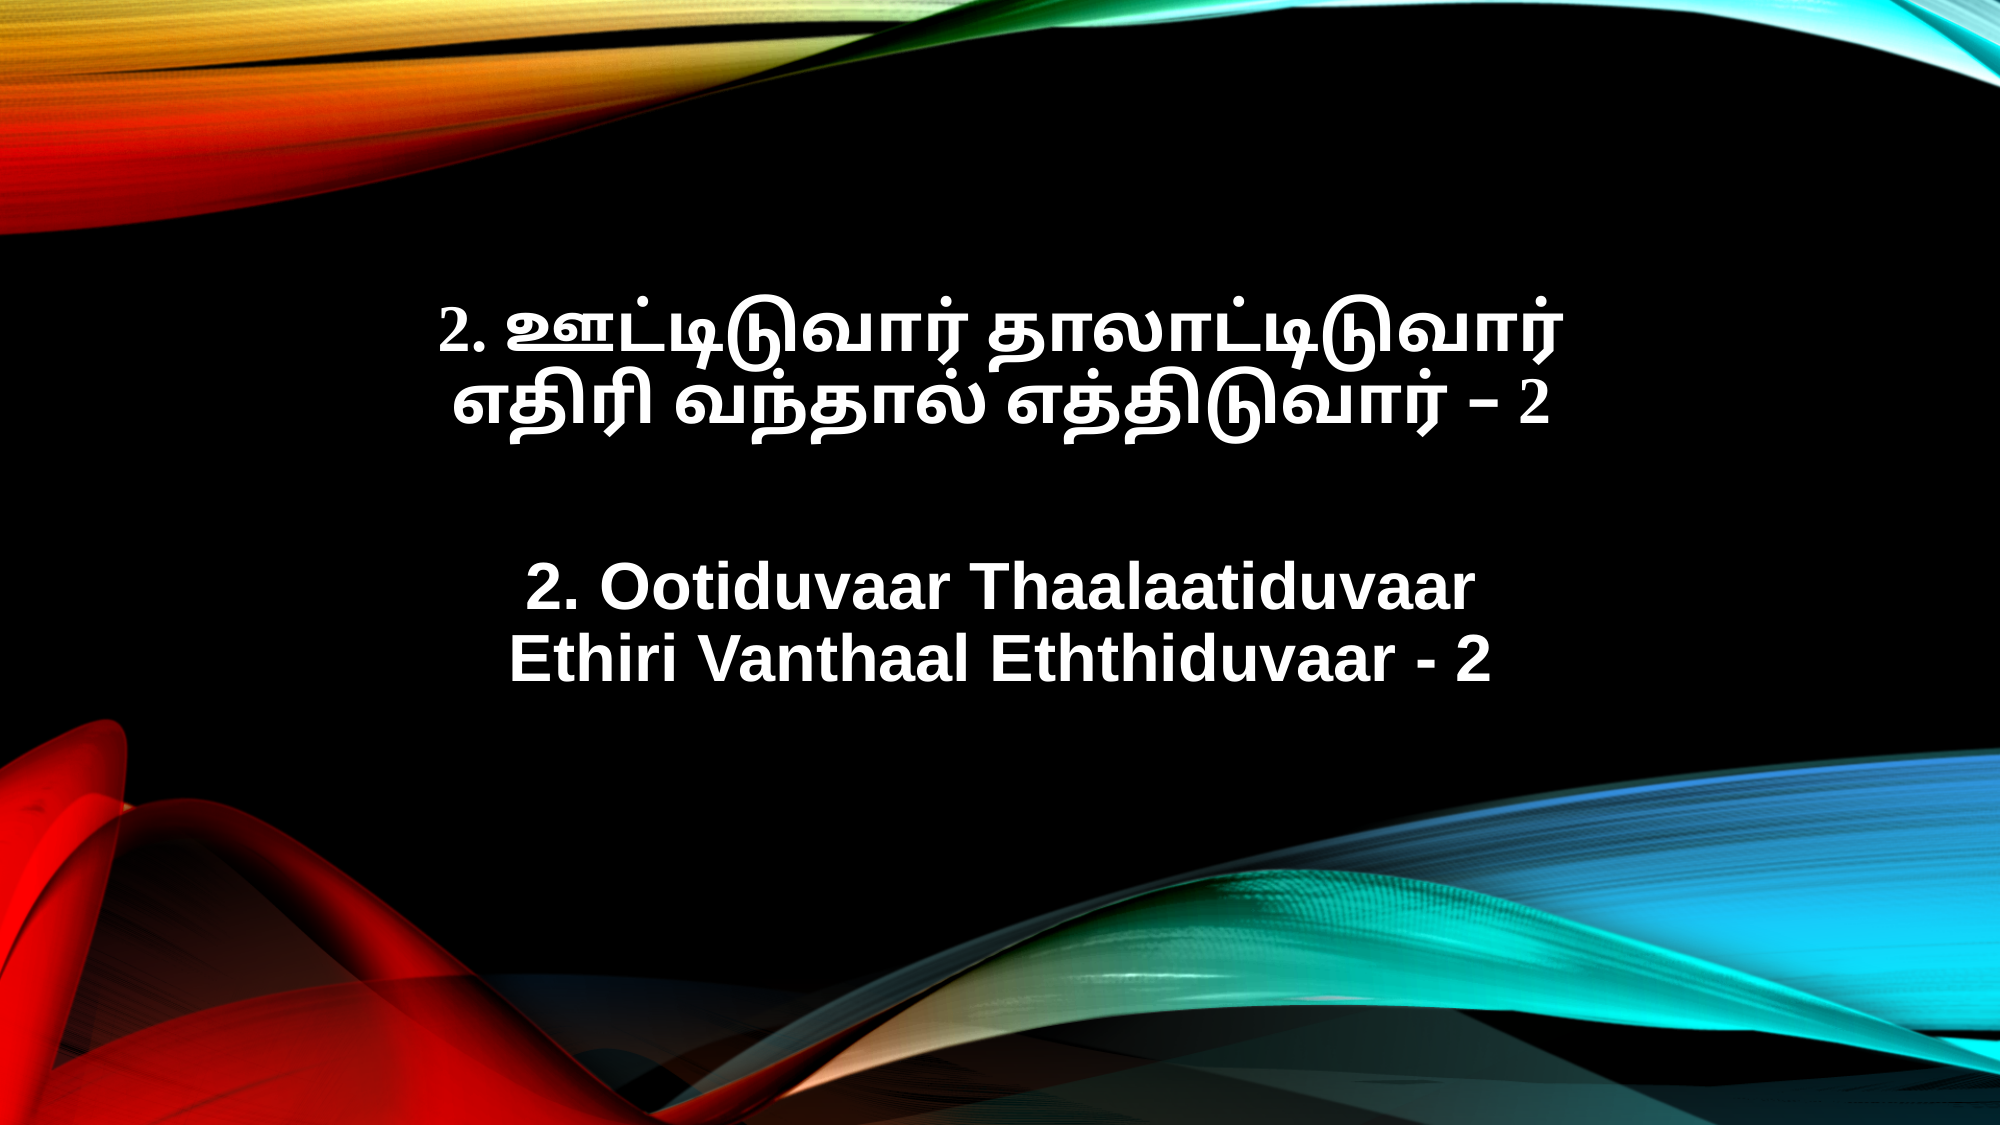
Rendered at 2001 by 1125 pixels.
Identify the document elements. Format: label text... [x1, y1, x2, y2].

subtitle 2. ஊட்டிடுவார் தாலாட்டிடுவார் எதிரி வந்தால் எத்திடுவார் – 2 2. Ootiduvaar Thaalaatiduvaar Ethiri Vanthaal Eththiduvaar - 2 [1, 0, 2000, 1125]
